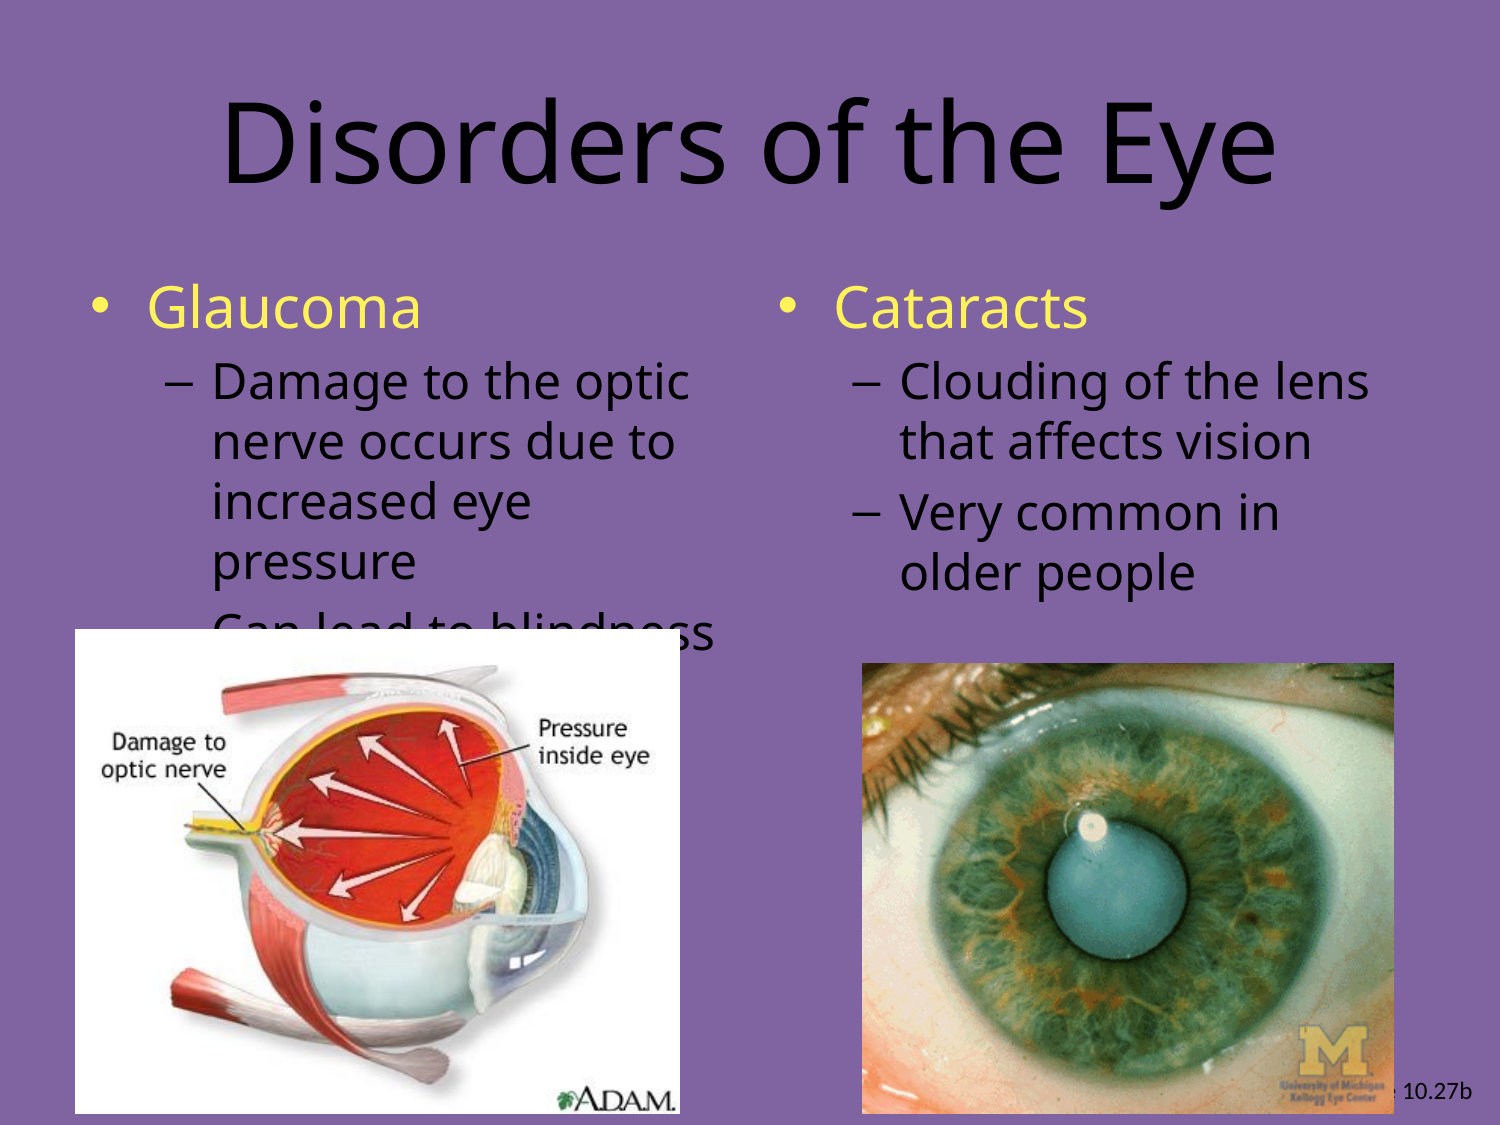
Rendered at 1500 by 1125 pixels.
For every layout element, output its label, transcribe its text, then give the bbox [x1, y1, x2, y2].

picture [74, 629, 680, 1114]
title Disorders of the Eye [75, 45, 1425, 233]
list Cataracts Clouding of the lens that affects vision Very common in older people [762, 262, 1425, 1005]
picture [862, 663, 1394, 1114]
text_box Figure 10.27b [1398, 1067, 1488, 1113]
list Glaucoma Damage to the optic nerve occurs due to increased eye pressure Can lead to blindness [75, 262, 738, 1005]
